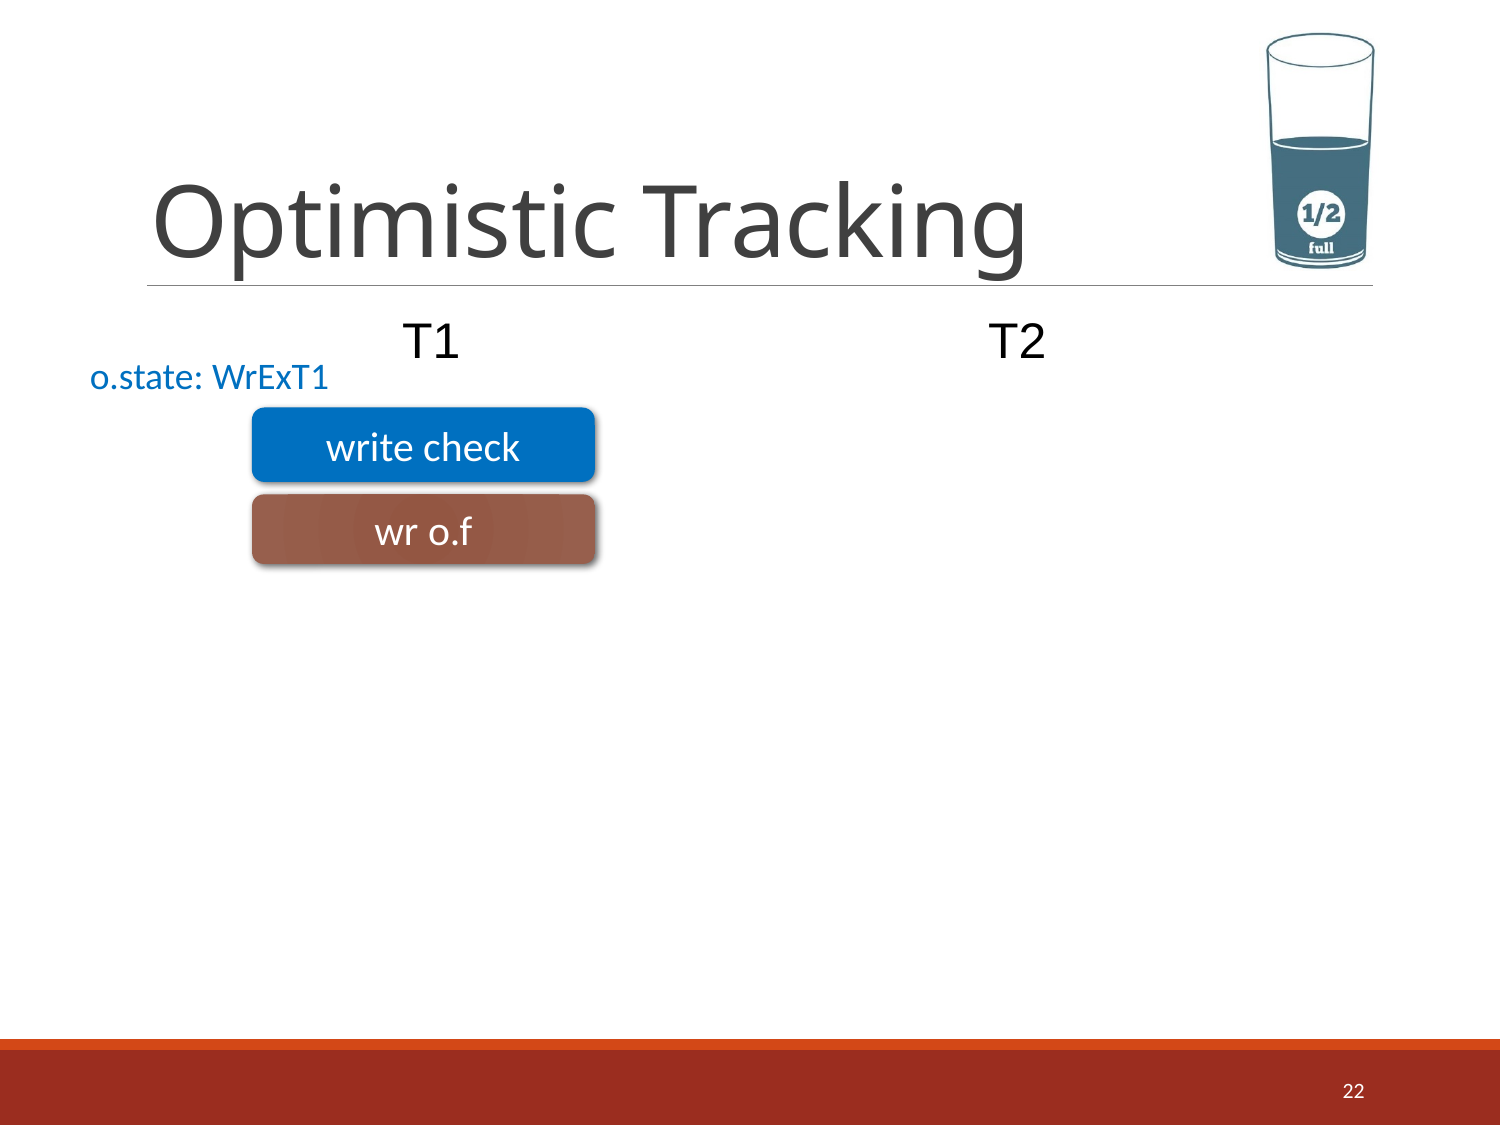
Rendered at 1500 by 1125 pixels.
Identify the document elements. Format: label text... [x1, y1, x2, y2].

slide_number 22 [1218, 1059, 1380, 1120]
text_box o.state: WrExT1 [75, 345, 248, 405]
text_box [251, 300, 1063, 565]
picture [1258, 29, 1380, 271]
title Optimistic Tracking [135, 47, 1373, 285]
